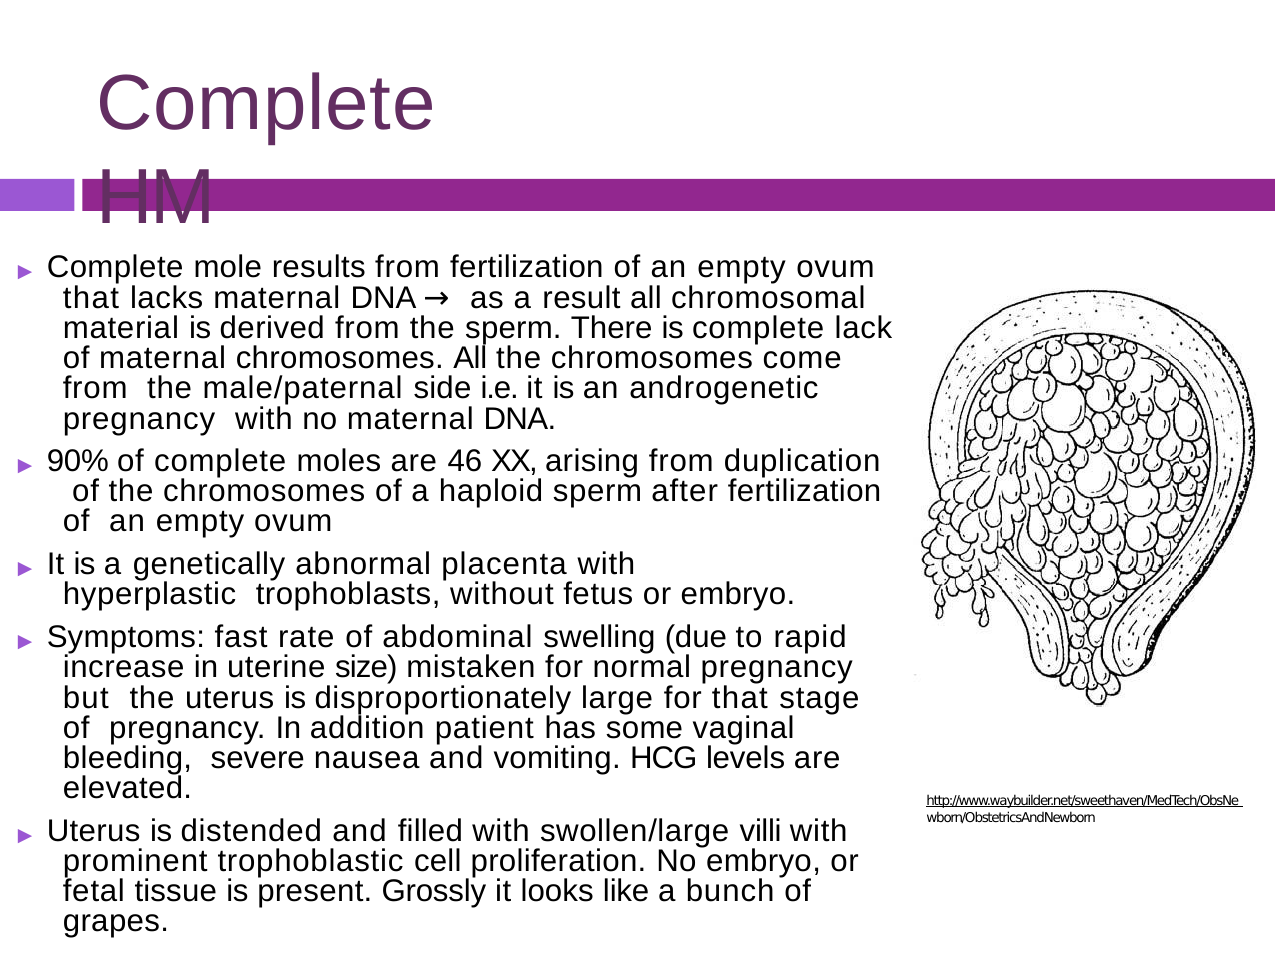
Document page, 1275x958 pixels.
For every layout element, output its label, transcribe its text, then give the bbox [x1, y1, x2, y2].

text_box http://www.waybuilder.net/sweethaven/MedTech/ObsNe wborn/ObstetricsAndNewborn [924, 789, 1253, 826]
text_box ▶ Complete mole results from fertilization of an empty ovum that lacks maternal DNA → as a result all chromosomal material is derived from the sperm. There is complete lack of maternal chromosomes. All the chromosomes come from the male/paternal side i.e. it is an androgenetic pregnancy with no maternal DNA. ▶ 90% of complete moles are 46 XX, arising from duplication of the chromosomes of a haploid sperm after fertilization of an empty ovum ▶ It is a genetically abnormal placenta with hyperplastic trophoblasts, without fetus or embryo. ▶ Symptoms: fast rate of abdominal swelling (due to rapid increase in uterine size) mistaken for normal pregnancy but the uterus is disproportionately large for that stage of pregnancy. In addition patient has some vaginal bleeding, severe nausea and vomiting. HCG levels are elevated. ▶ Uterus is distended and filled with swollen/large villi with prominent trophoblastic cell proliferation. No embryo, or fetal tissue is present. Grossly it looks like a bunch of grapes. [15, 244, 904, 938]
text_box [913, 288, 1257, 707]
title Complete HM [94, 49, 573, 240]
